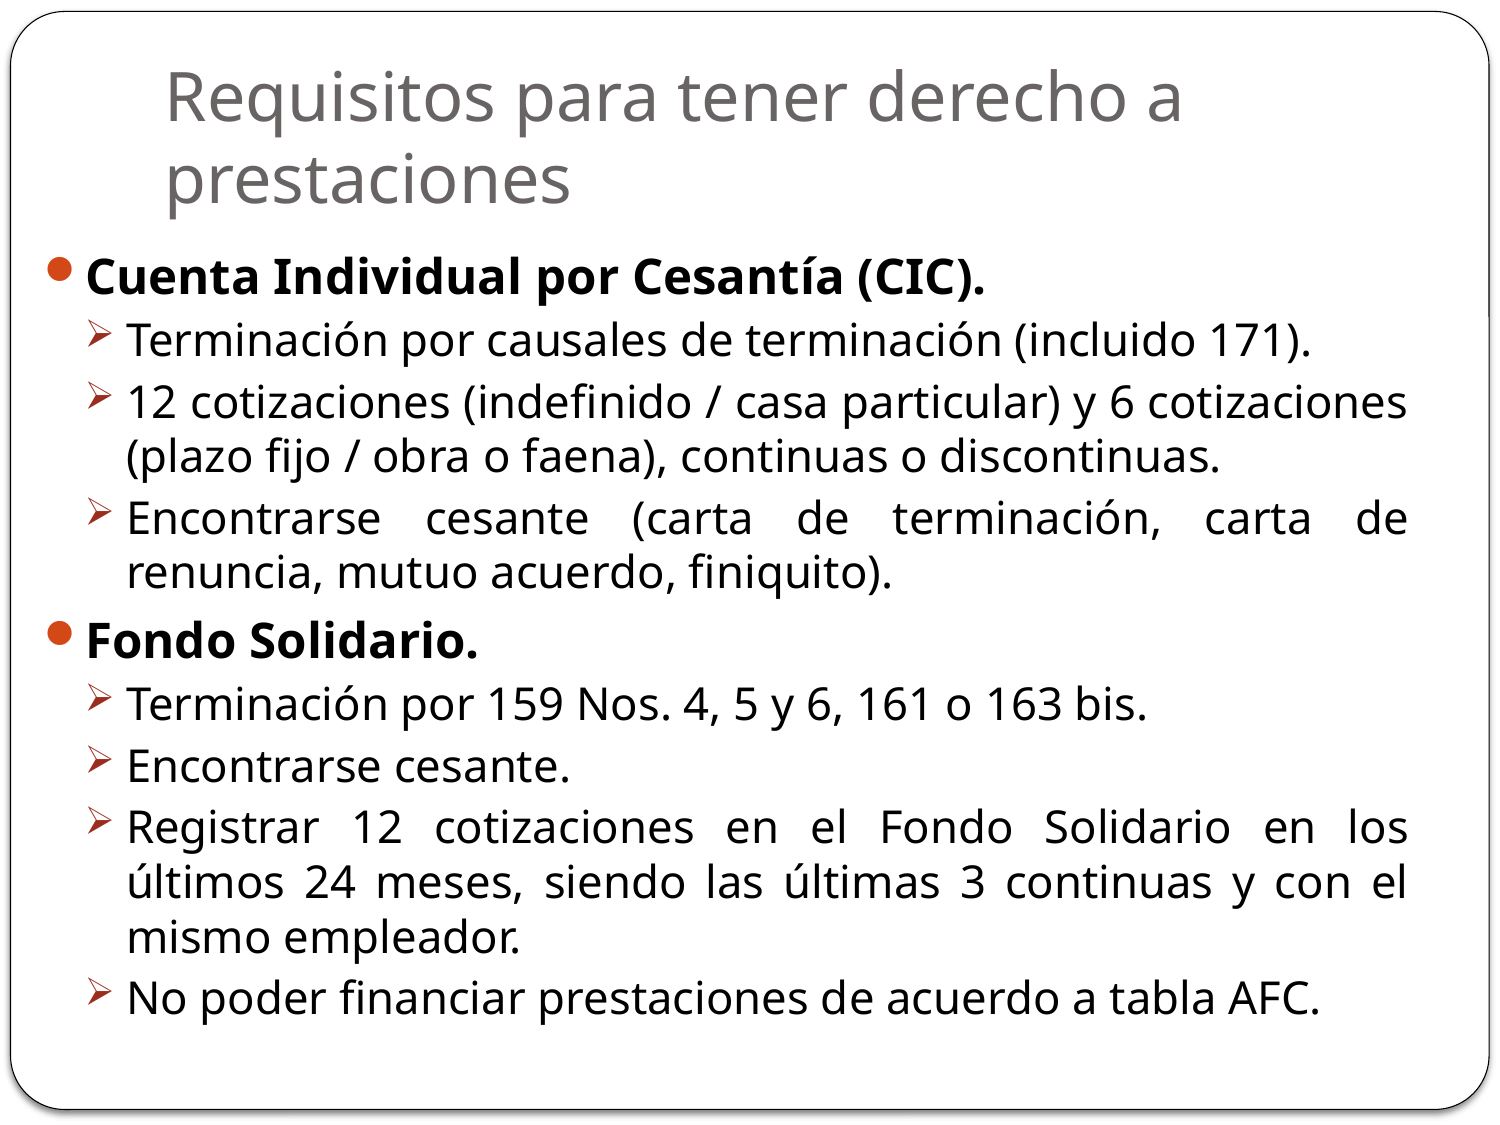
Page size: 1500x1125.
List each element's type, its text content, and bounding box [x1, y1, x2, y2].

title Requisitos para tener derecho a prestaciones [150, 45, 1425, 233]
list Cuenta Individual por Cesantía (CIC). Terminación por causales de terminación (incluido 171). 12 cotizaciones (indefinido / casa particular) y 6 cotizaciones (plazo fijo / obra o faena), continuas o discontinuas. Encontrarse cesante (carta de terminación, carta de renuncia, mutuo acuerdo, finiquito). Fondo Solidario. Terminación por 159 Nos. 4, 5 y 6, 161 o 163 bis. Encontrarse cesante. Registrar 12 cotizaciones en el Fondo Solidario en los últimos 24 meses, siendo las últimas 3 continuas y con el mismo empleador. No poder financiar prestaciones de acuerdo a tabla AFC. [29, 237, 1425, 1083]
